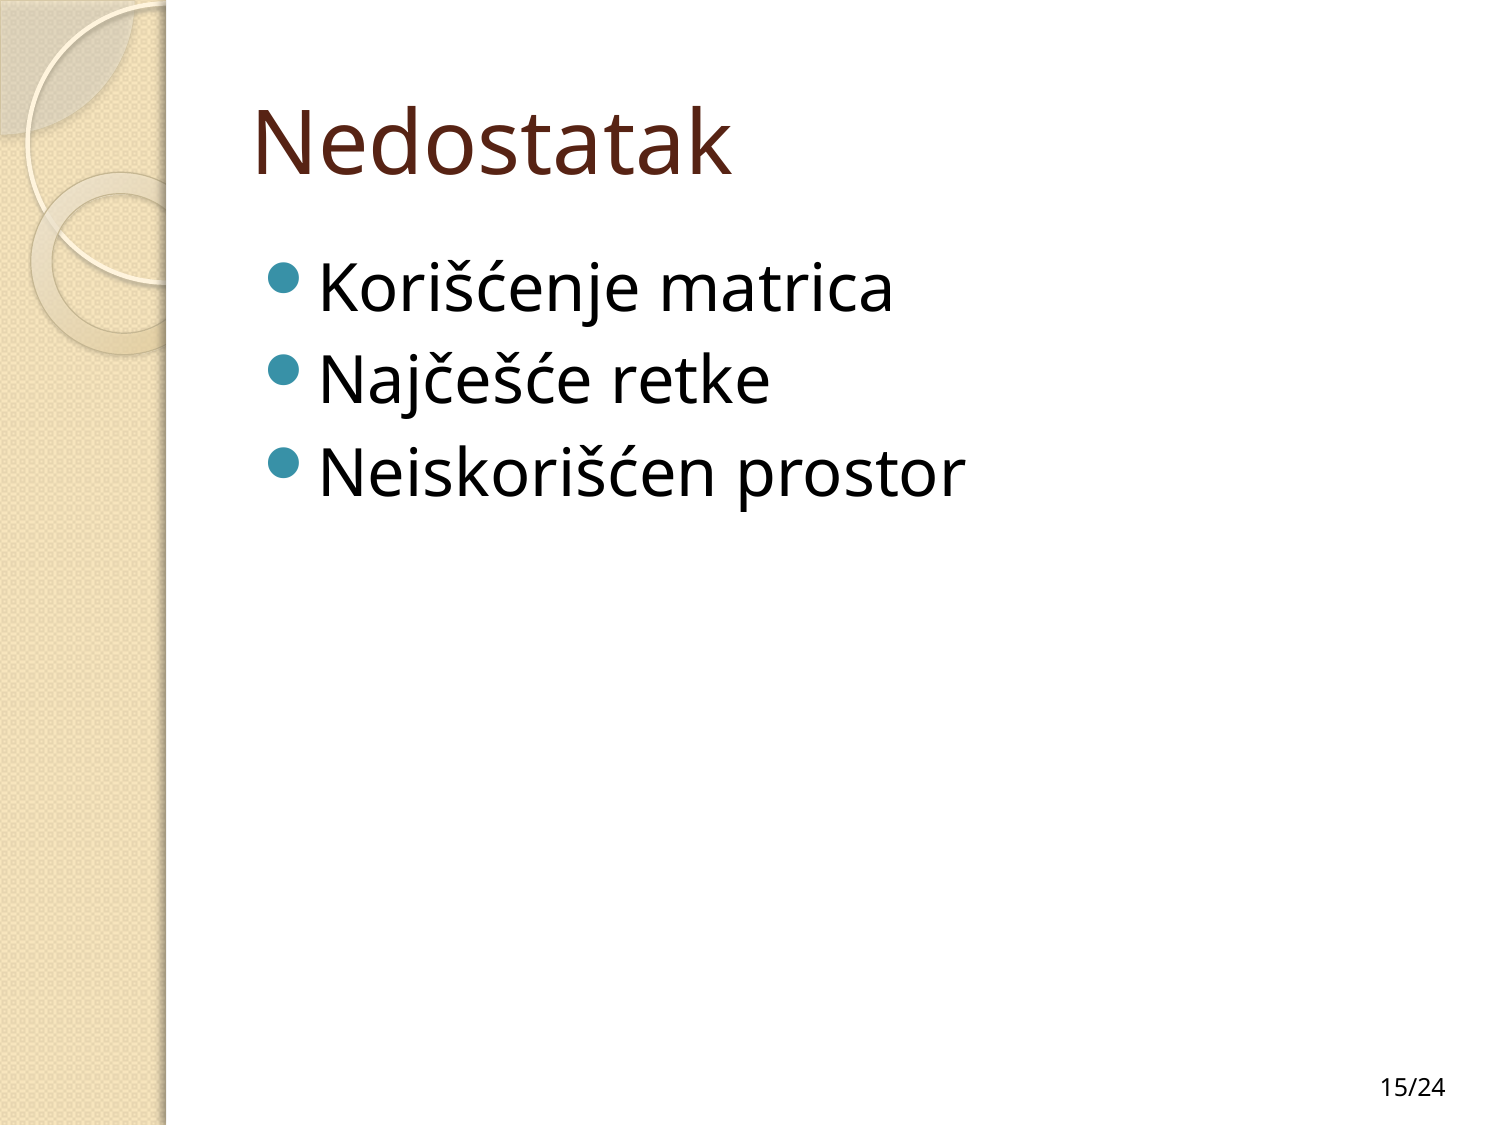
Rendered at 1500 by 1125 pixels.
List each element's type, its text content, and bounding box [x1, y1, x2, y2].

slide_number 15/24 [1337, 1034, 1488, 1113]
title Nedostatak [235, 45, 1466, 233]
list Korišćenje matrica Najčešće retke Neiskorišćen prostor [235, 237, 1466, 1025]
